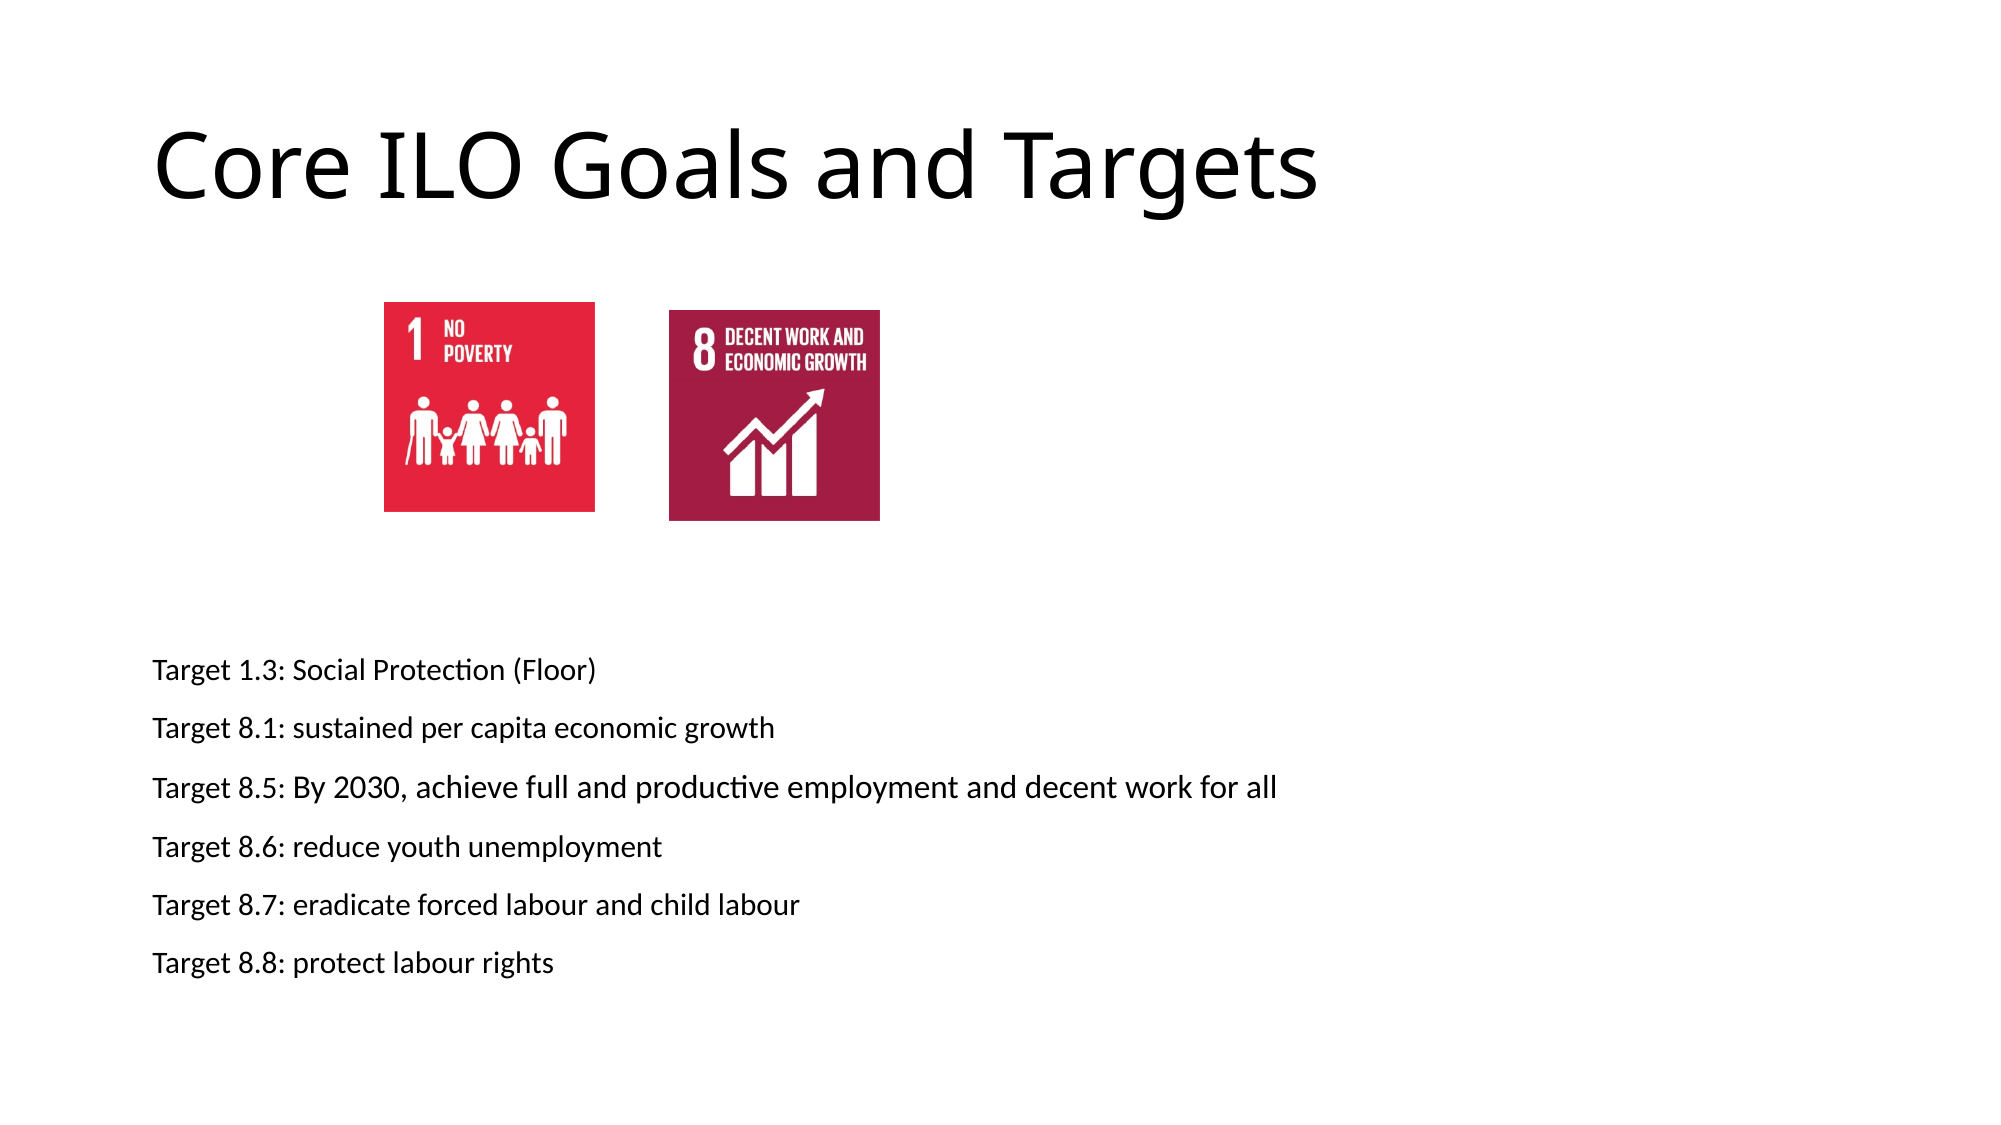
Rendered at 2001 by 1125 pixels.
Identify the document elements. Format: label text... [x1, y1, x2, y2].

list Target 1.3: Social Protection (Floor) Target 8.1: sustained per capita economic growth Target 8.5: By 2030, achieve full and productive employment and decent work for all Target 8.6: reduce youth unemployment Target 8.7: eradicate forced labour and child labour Target 8.8: protect labour rights [137, 299, 1863, 1014]
picture [669, 310, 880, 521]
picture [384, 301, 595, 512]
title Core ILO Goals and Targets [137, 59, 1863, 278]
